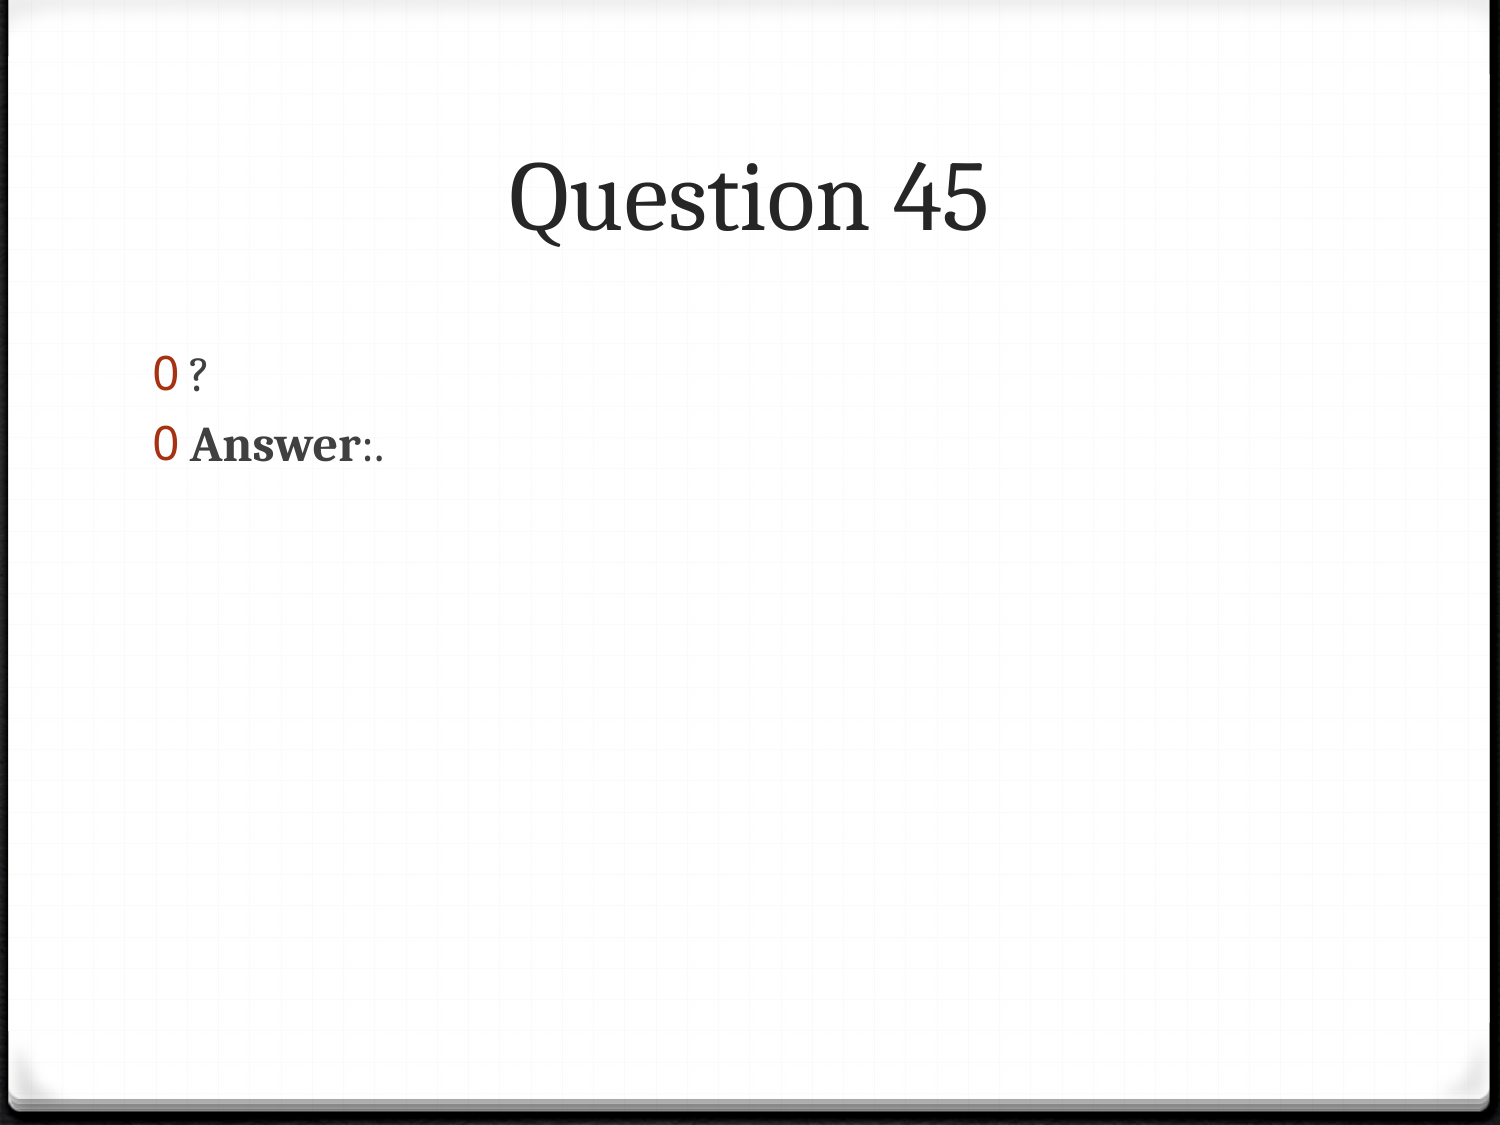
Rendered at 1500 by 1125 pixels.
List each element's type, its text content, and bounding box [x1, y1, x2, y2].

list ? Answer:. [137, 334, 1363, 983]
picture [0, 0, 1500, 1125]
title Question 45 [90, 71, 1410, 309]
